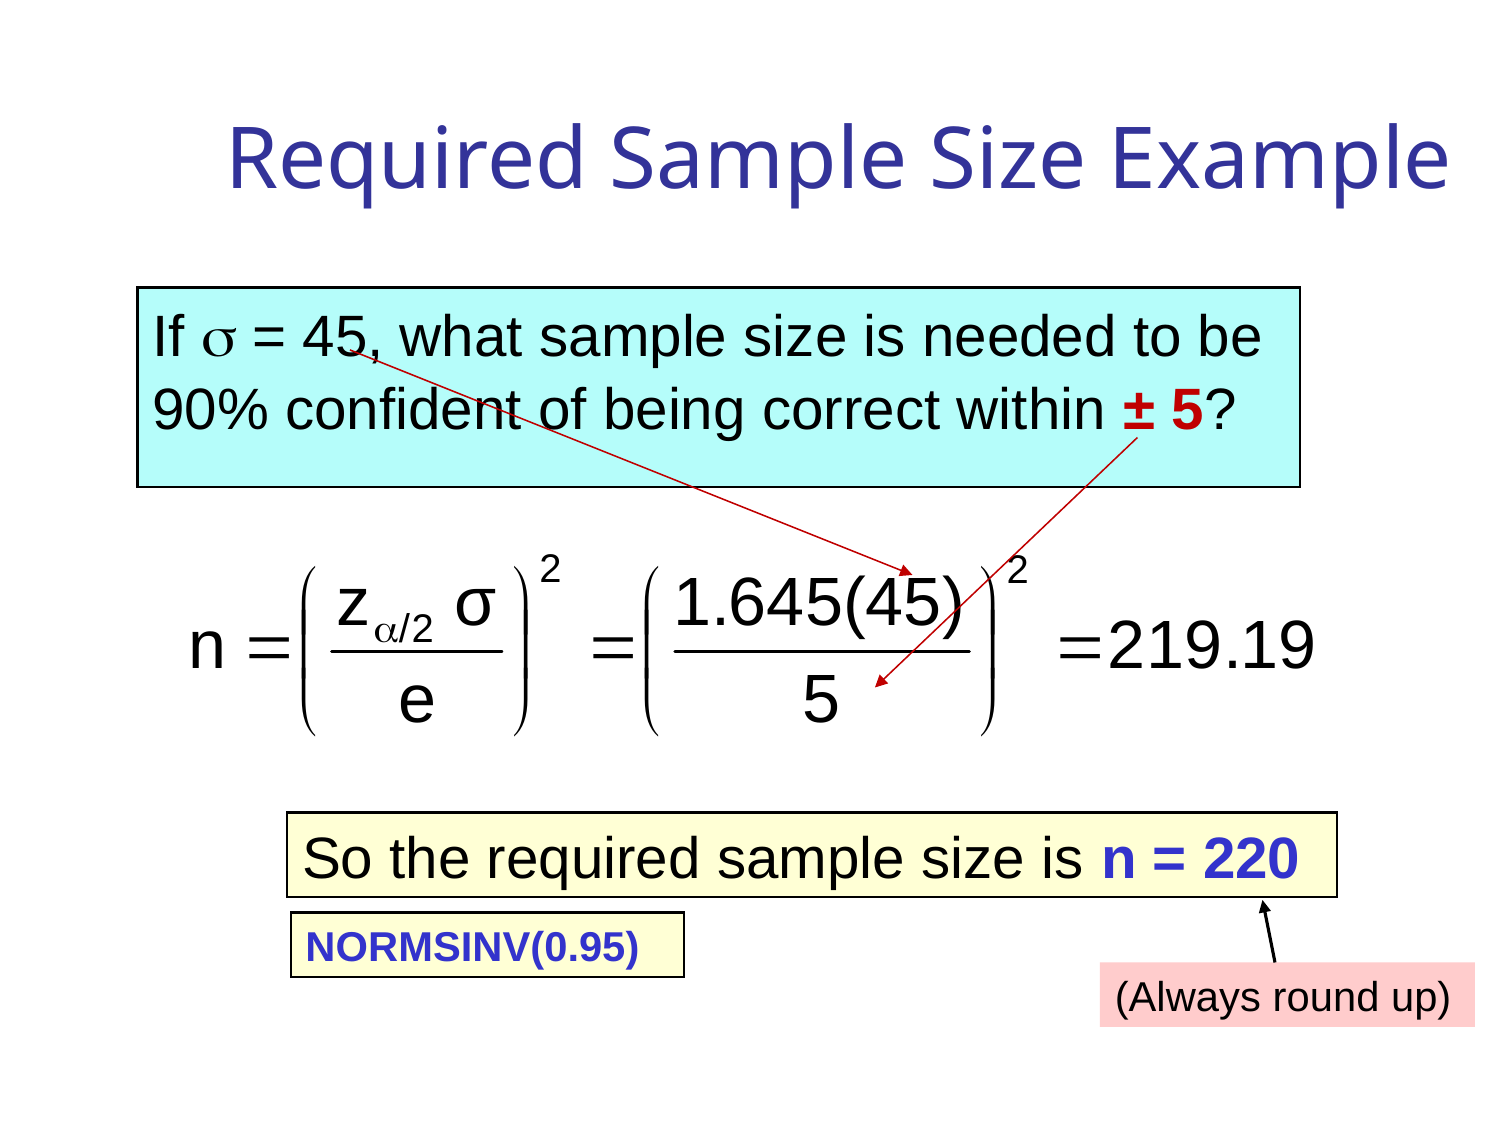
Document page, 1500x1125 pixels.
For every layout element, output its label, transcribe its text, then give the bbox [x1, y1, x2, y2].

title Required Sample Size Example [200, 62, 1479, 213]
text_box [1258, 900, 1276, 963]
text_box (Always round up) [1099, 962, 1475, 1027]
list If  = 45, what sample size is needed to be 90% confident of being correct within ± 5? [137, 287, 1300, 488]
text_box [349, 349, 913, 576]
text_box NORMSINV(0.95) [290, 912, 685, 978]
text_box So the required sample size is n = 220 [287, 812, 1338, 898]
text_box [180, 537, 1333, 749]
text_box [874, 437, 1138, 688]
